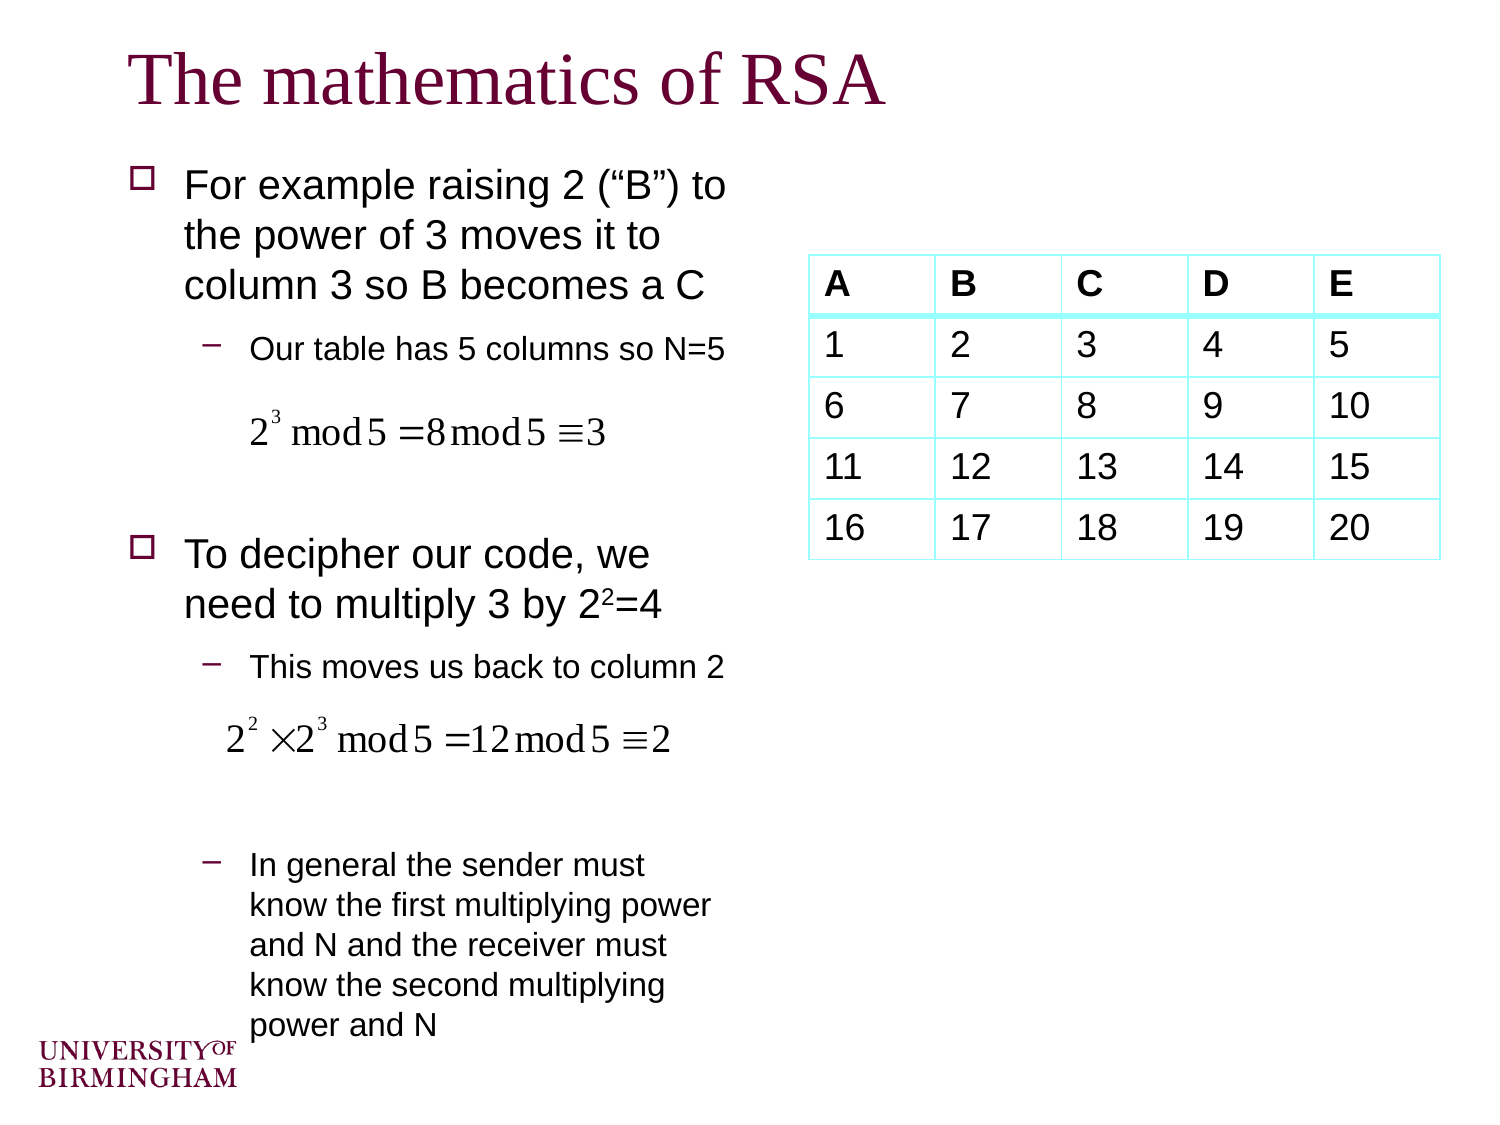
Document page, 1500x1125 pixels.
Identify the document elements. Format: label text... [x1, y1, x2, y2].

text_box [218, 703, 680, 765]
table_header D [1189, 256, 1313, 313]
table_header C [1062, 256, 1187, 313]
table_cell 1 [810, 319, 934, 376]
table_cell 4 [1189, 319, 1313, 376]
table_cell 14 [1189, 439, 1313, 498]
table_cell 7 [936, 378, 1061, 437]
title The mathematics of RSA [112, 0, 1388, 151]
table_cell 17 [936, 500, 1061, 559]
list For example raising 2 (“B”) to the power of 3 moves it to column 3 so B becomes a C Our table has 5 columns so N=5 To decipher our code, we need to multiply 3 by 22=4 This moves us back to column 2 In general the sender must know the first multiplying power and N and the receiver must know the second multiplying power and N [112, 149, 744, 1001]
table_cell 10 [1315, 378, 1439, 437]
table_cell 2 [936, 319, 1061, 376]
table_header B [936, 256, 1061, 313]
table_cell 11 [810, 439, 934, 498]
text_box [241, 396, 611, 458]
table_cell 16 [810, 500, 934, 559]
table_cell 3 [1062, 319, 1187, 376]
table_cell 19 [1189, 500, 1313, 559]
table_cell 12 [936, 439, 1061, 498]
table_header E [1315, 256, 1439, 313]
table_cell 18 [1062, 500, 1187, 559]
table_cell 13 [1062, 439, 1187, 498]
table_cell 8 [1062, 378, 1187, 437]
table_cell 5 [1315, 319, 1439, 376]
picture [0, 1002, 275, 1125]
table_cell 20 [1315, 500, 1439, 559]
table_header A [810, 256, 934, 313]
table_cell 15 [1315, 439, 1439, 498]
table_cell 6 [810, 378, 934, 437]
table_cell 9 [1189, 378, 1313, 437]
